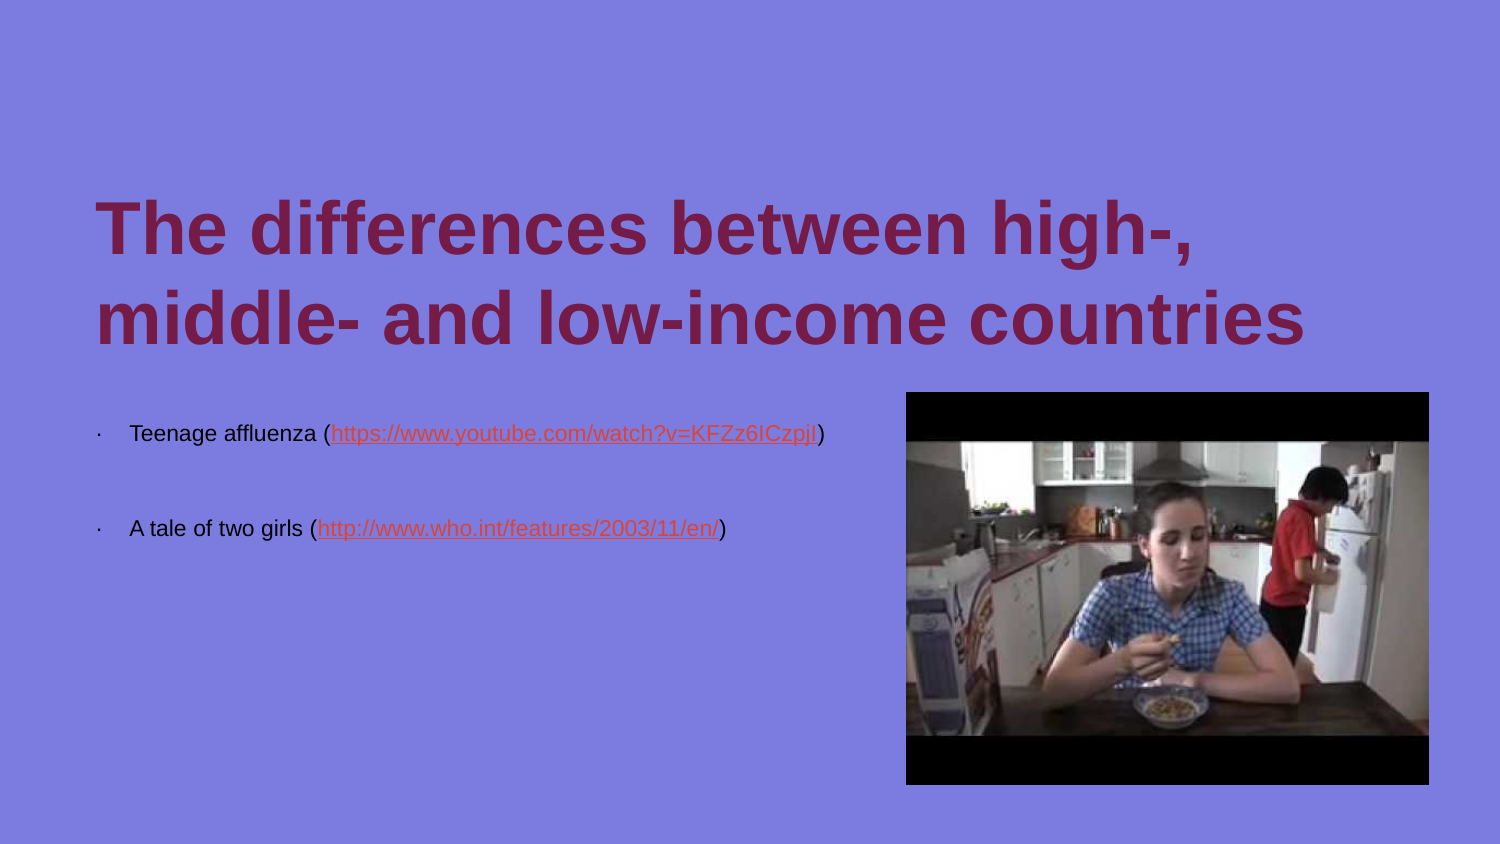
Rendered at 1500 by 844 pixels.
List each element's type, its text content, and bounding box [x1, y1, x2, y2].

picture [905, 392, 1429, 785]
title The differences between high-, middle- and low-income countries · Teenage affluenza (https://www.youtube.com/watch?v=KFZz6ICzpjI) · A tale of two girls (http://www.who.int/features/2003/11/en/) [80, 86, 1466, 785]
